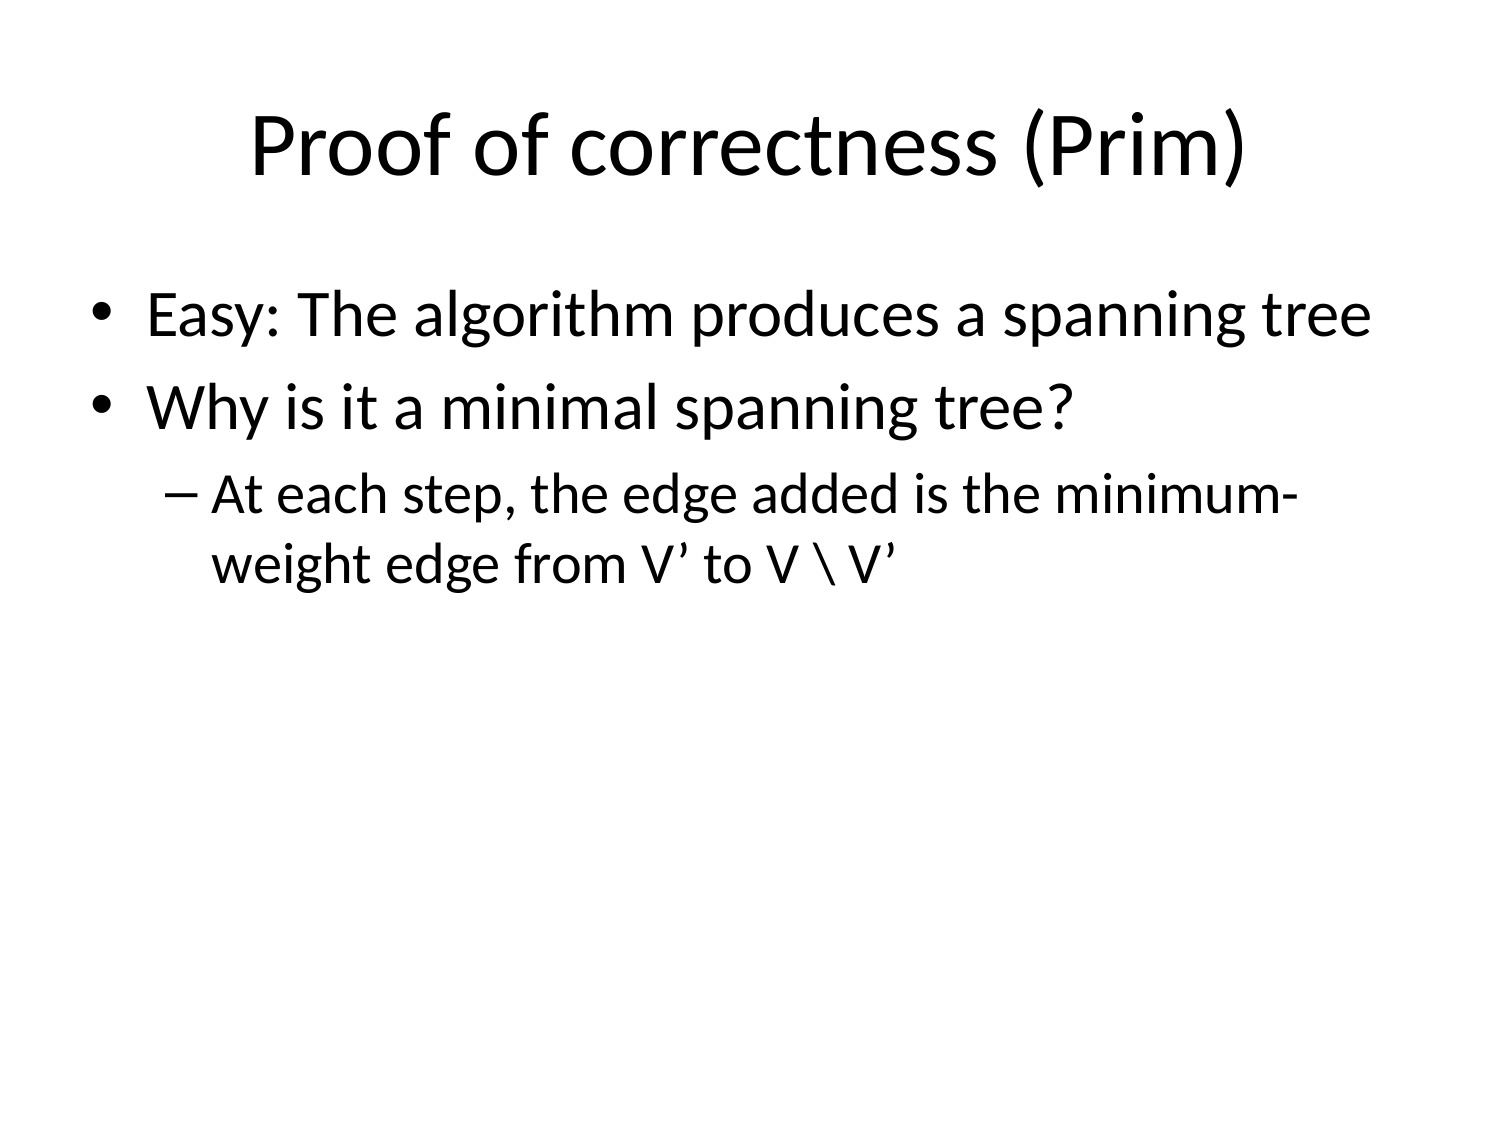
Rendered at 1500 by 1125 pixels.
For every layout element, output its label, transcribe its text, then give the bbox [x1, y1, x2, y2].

list Easy: The algorithm produces a spanning tree Why is it a minimal spanning tree? At each step, the edge added is the minimum-weight edge from V’ to V \ V’ [75, 262, 1425, 1005]
title Proof of correctness (Prim) [75, 45, 1425, 233]
